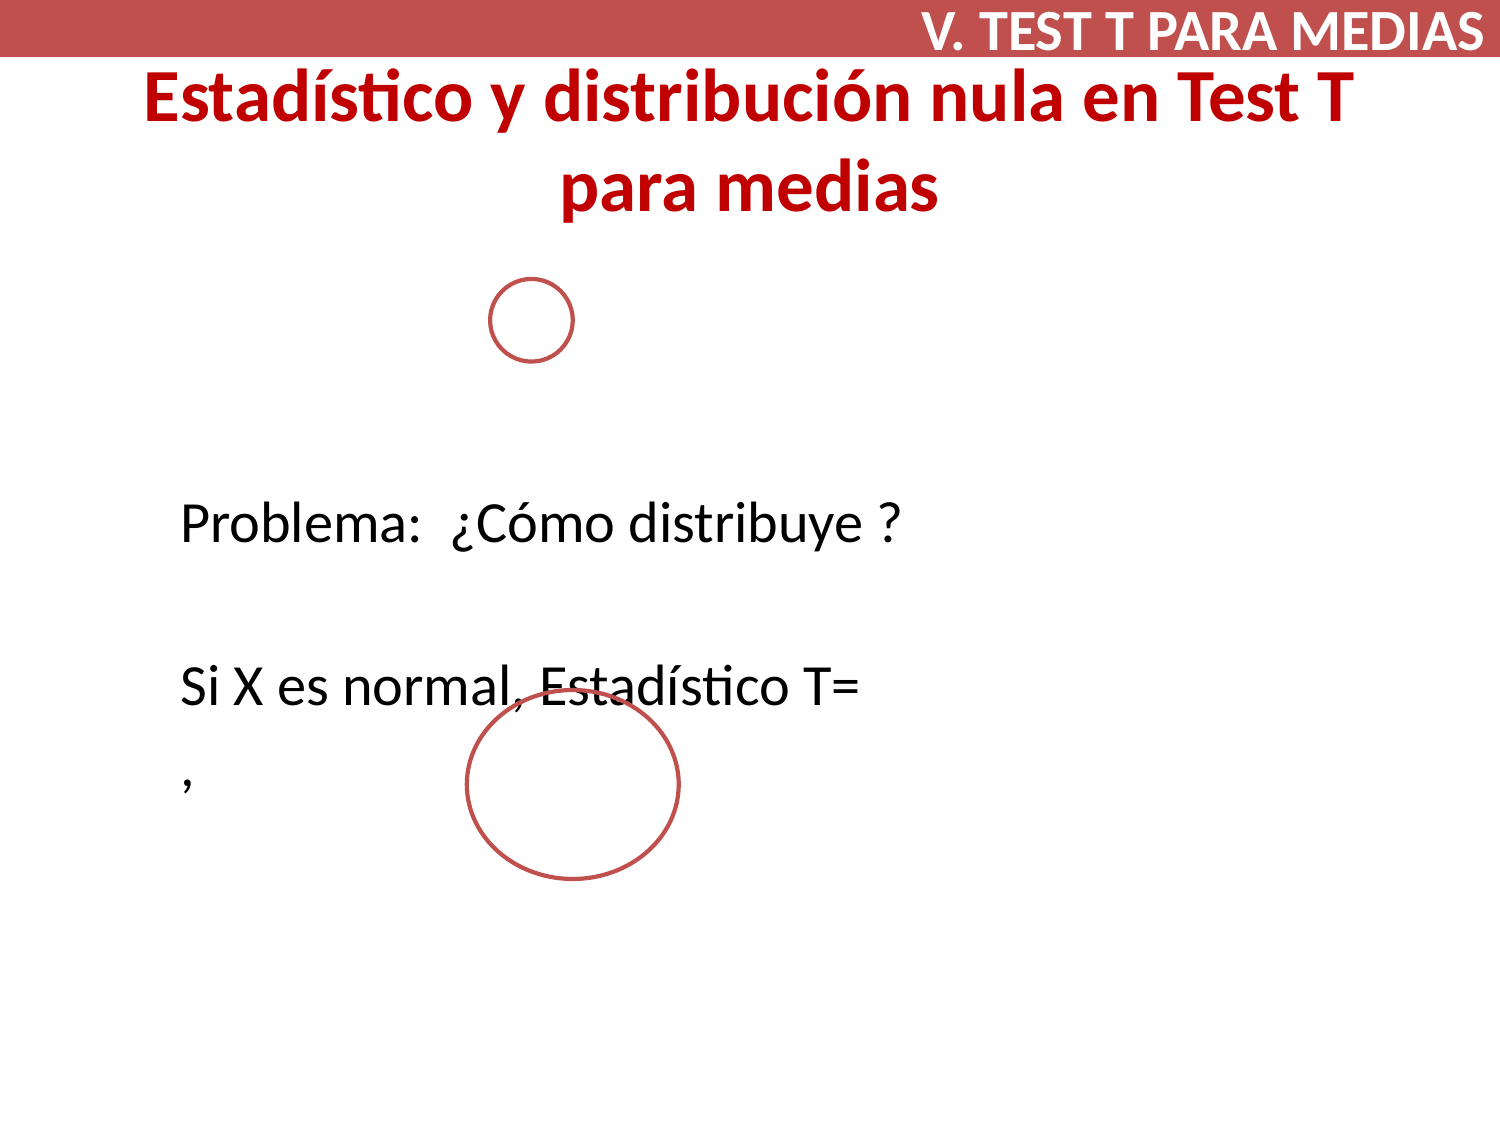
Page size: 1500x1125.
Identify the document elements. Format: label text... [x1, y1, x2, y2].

text_box [464, 687, 681, 882]
text_box V. TEST T PARA MEDIAS [0, 0, 1500, 57]
text_box [488, 276, 575, 364]
title Estadístico y distribución nula en Test T para medias [75, 57, 1425, 231]
